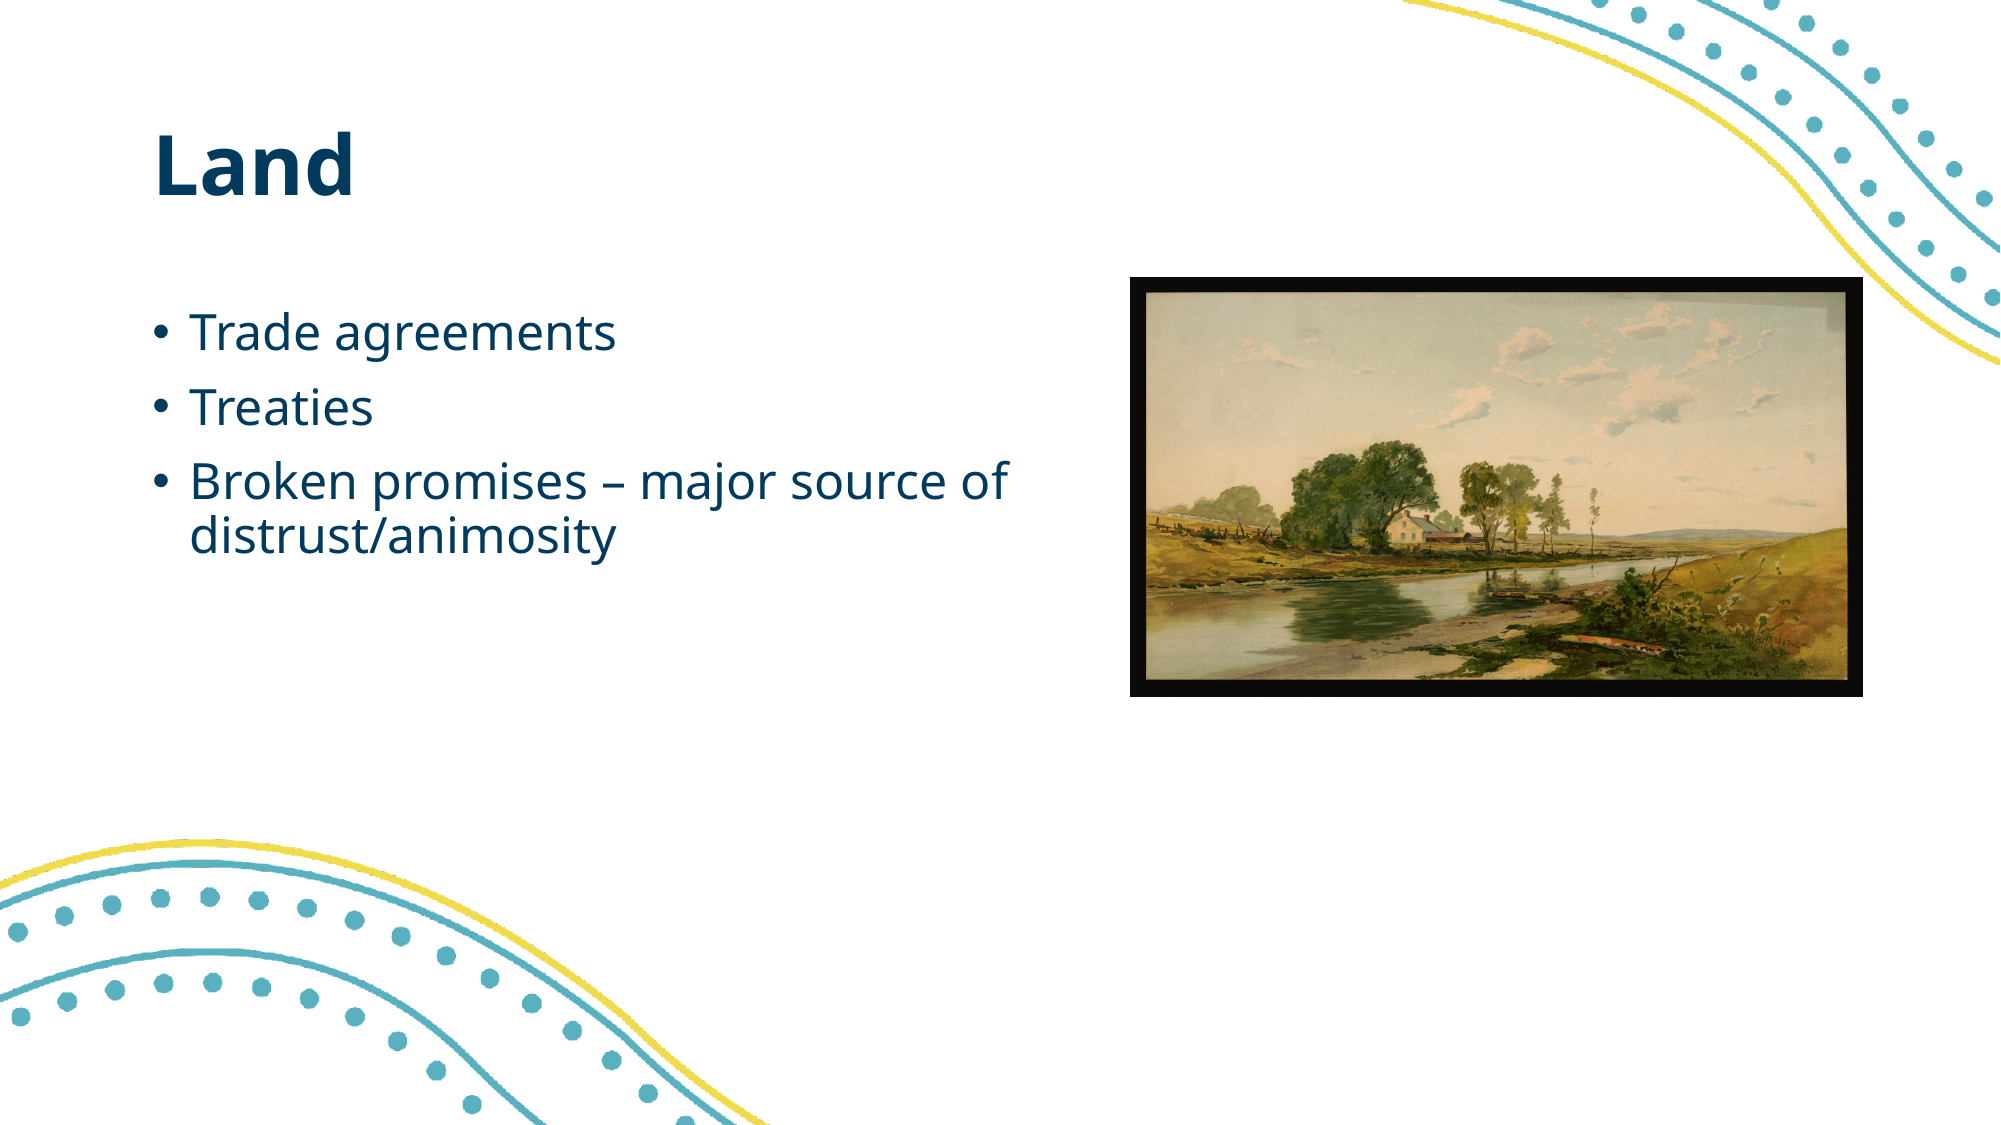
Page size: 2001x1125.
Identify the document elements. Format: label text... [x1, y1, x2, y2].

title Land [137, 59, 1863, 278]
list Trade agreements Treaties Broken promises – major source of distrust/animosity [137, 299, 1073, 1014]
picture [0, 0, 2001, 1125]
